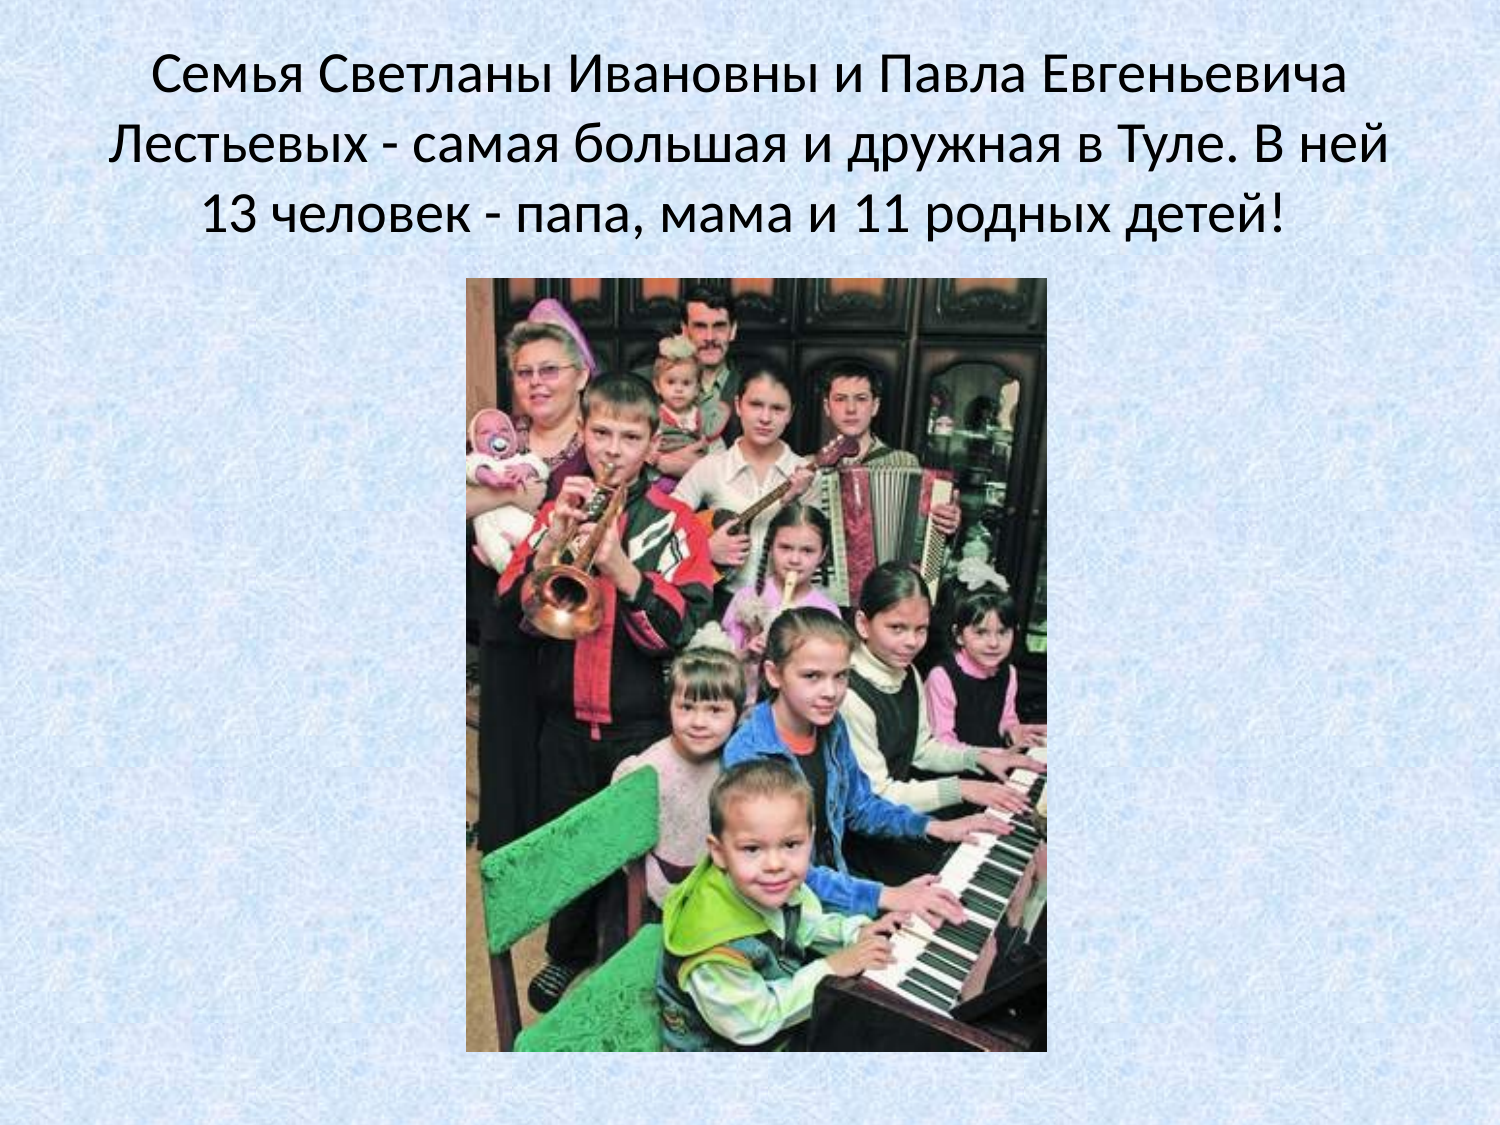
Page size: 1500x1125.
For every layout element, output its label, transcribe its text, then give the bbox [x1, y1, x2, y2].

title Семья Светланы Ивановны и Павла Евгеньевича Лестьевых - самая большая и дружная в Туле. В ней 13 человек - папа, мама и 11 родных детей! [74, 44, 1426, 233]
picture [0, 0, 1500, 1125]
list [466, 278, 1047, 1052]
